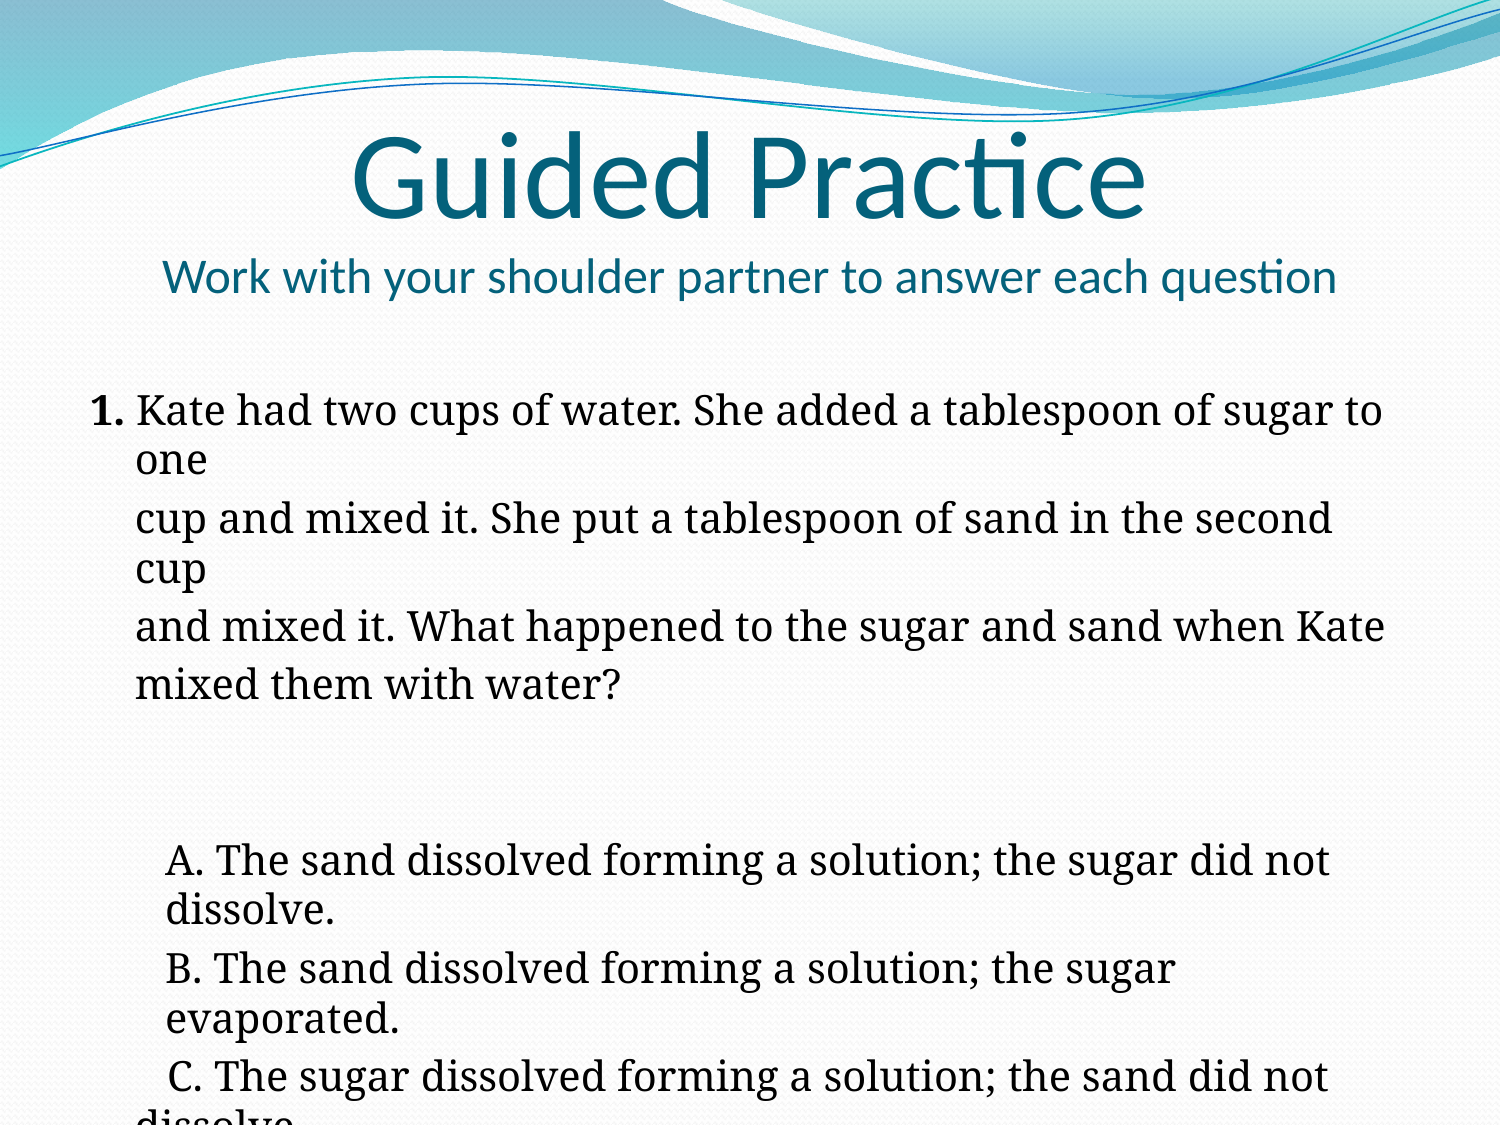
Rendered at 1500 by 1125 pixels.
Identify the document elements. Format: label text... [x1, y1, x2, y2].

title Guided Practice Work with your shoulder partner to answer each question [74, 0, 1426, 304]
list 1. Kate had two cups of water. She added a tablespoon of sugar to one cup and mixed it. She put a tablespoon of sand in the second cup and mixed it. What happened to the sugar and sand when Kate mixed them with water? A. The sand dissolved forming a solution; the sugar did not dissolve. B. The sand dissolved forming a solution; the sugar evaporated. C. The sugar dissolved forming a solution; the sand did not dissolve. D. The sugar melted; the sand did not melt. [74, 317, 1426, 1038]
